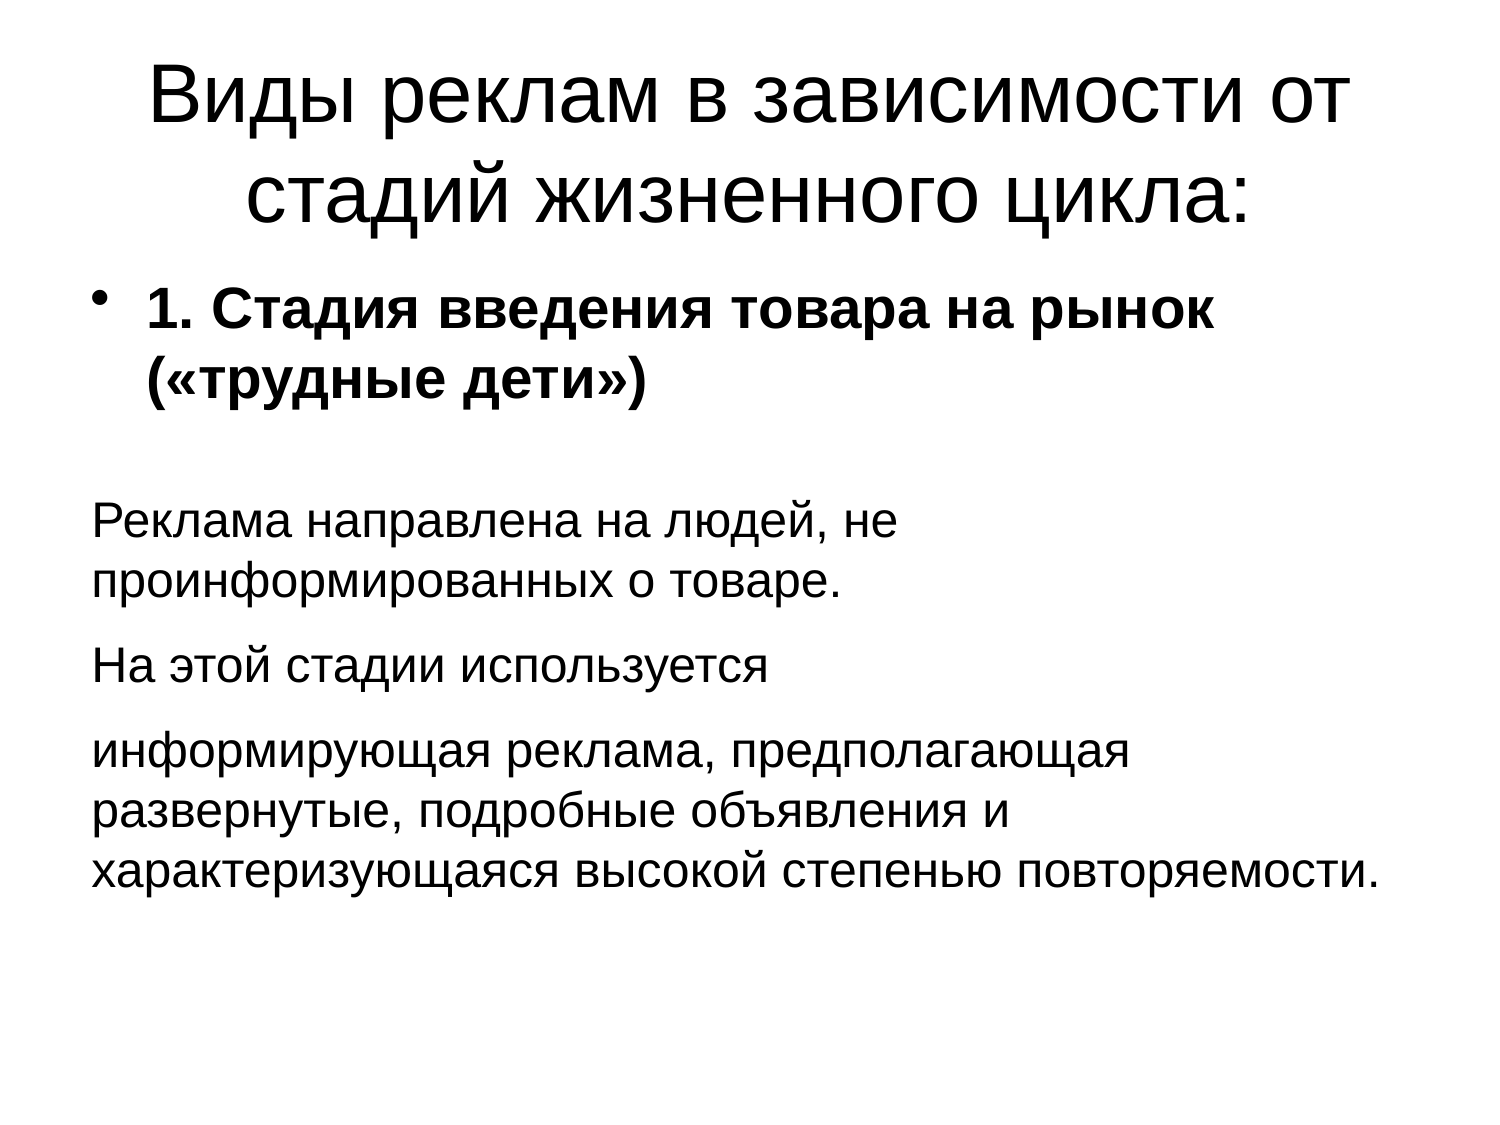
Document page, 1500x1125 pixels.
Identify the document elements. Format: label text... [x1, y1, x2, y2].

title Виды реклам в зависимости от стадий жизненного цикла: [74, 44, 1426, 233]
text_box Реклама направлена на людей, не проинформированных о товаре. На этой стадии используется информирующая реклама, предполагающая развернутые, подробные объявления и характеризующаяся высокой степенью повторяемости. [76, 479, 1447, 905]
list 1. Стадия введения товара на рынок («трудные дети») [74, 262, 1426, 1006]
